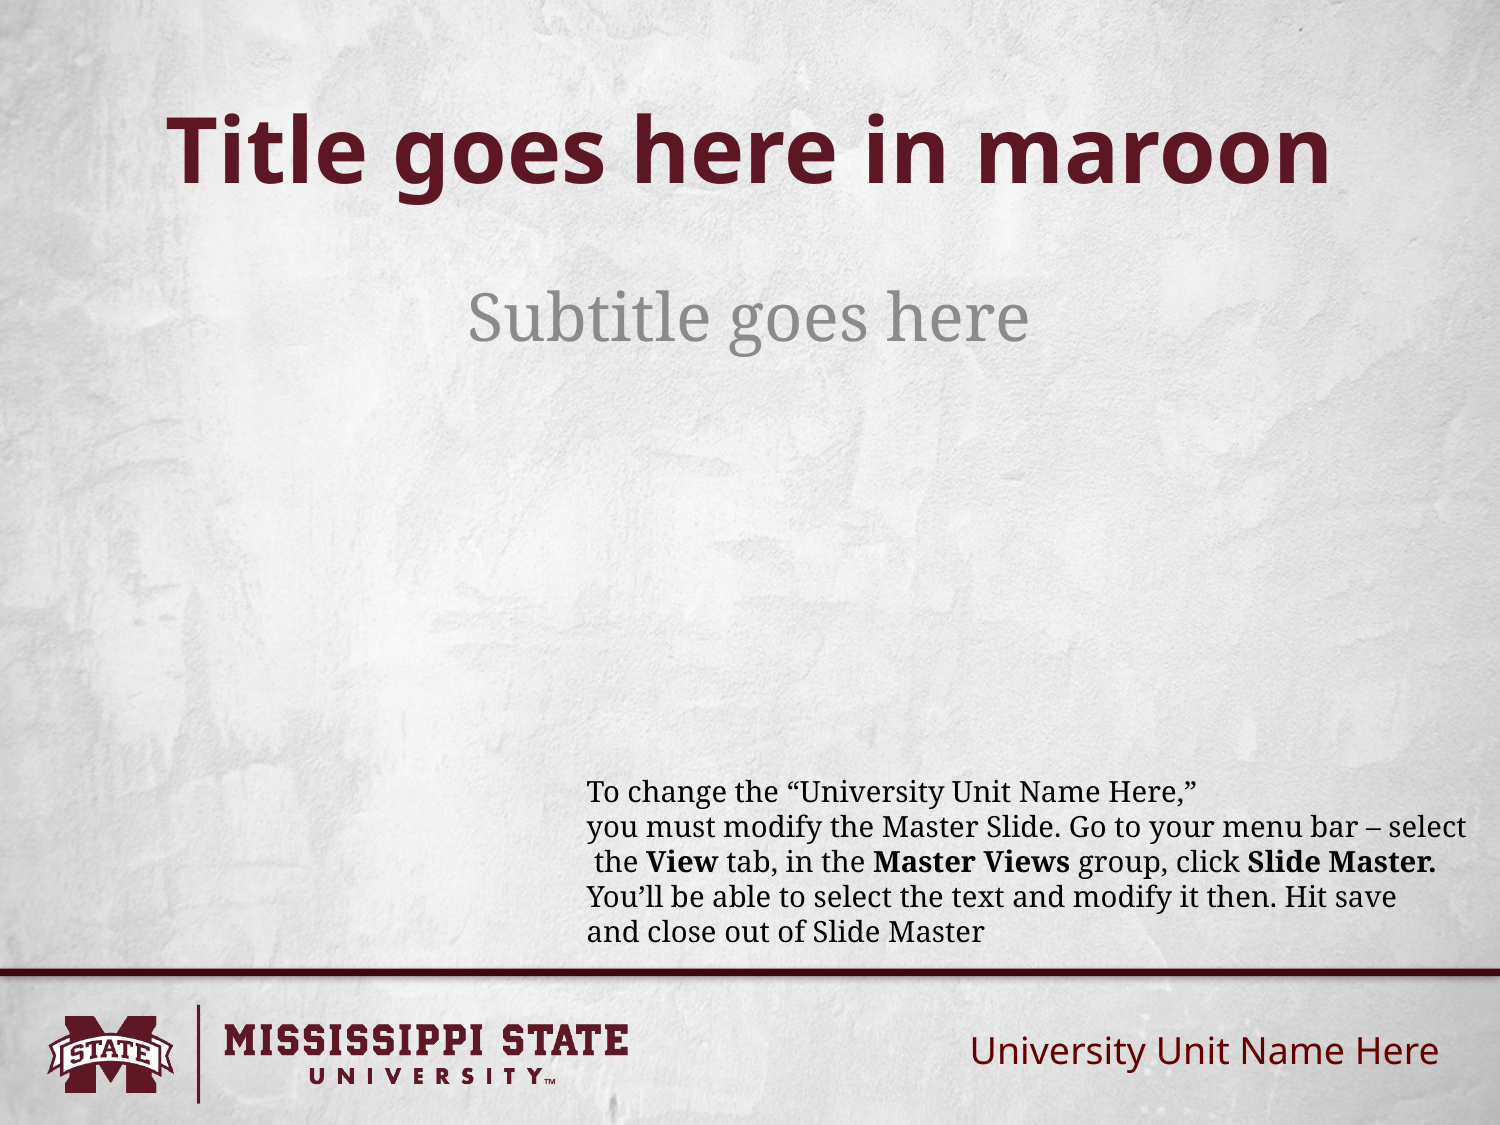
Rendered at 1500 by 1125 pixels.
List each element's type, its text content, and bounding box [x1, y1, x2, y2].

title Title goes here in maroon [112, 26, 1388, 268]
text_box To change the “University Unit Name Here,” you must modify the Master Slide. Go to your menu bar – select the View tab, in the Master Views group, click Slide Master. You’ll be able to select the text and modify it then. Hit save and close out of Slide Master [571, 766, 1483, 956]
picture [47, 1004, 628, 1104]
subtitle Subtitle goes here [225, 267, 1275, 556]
